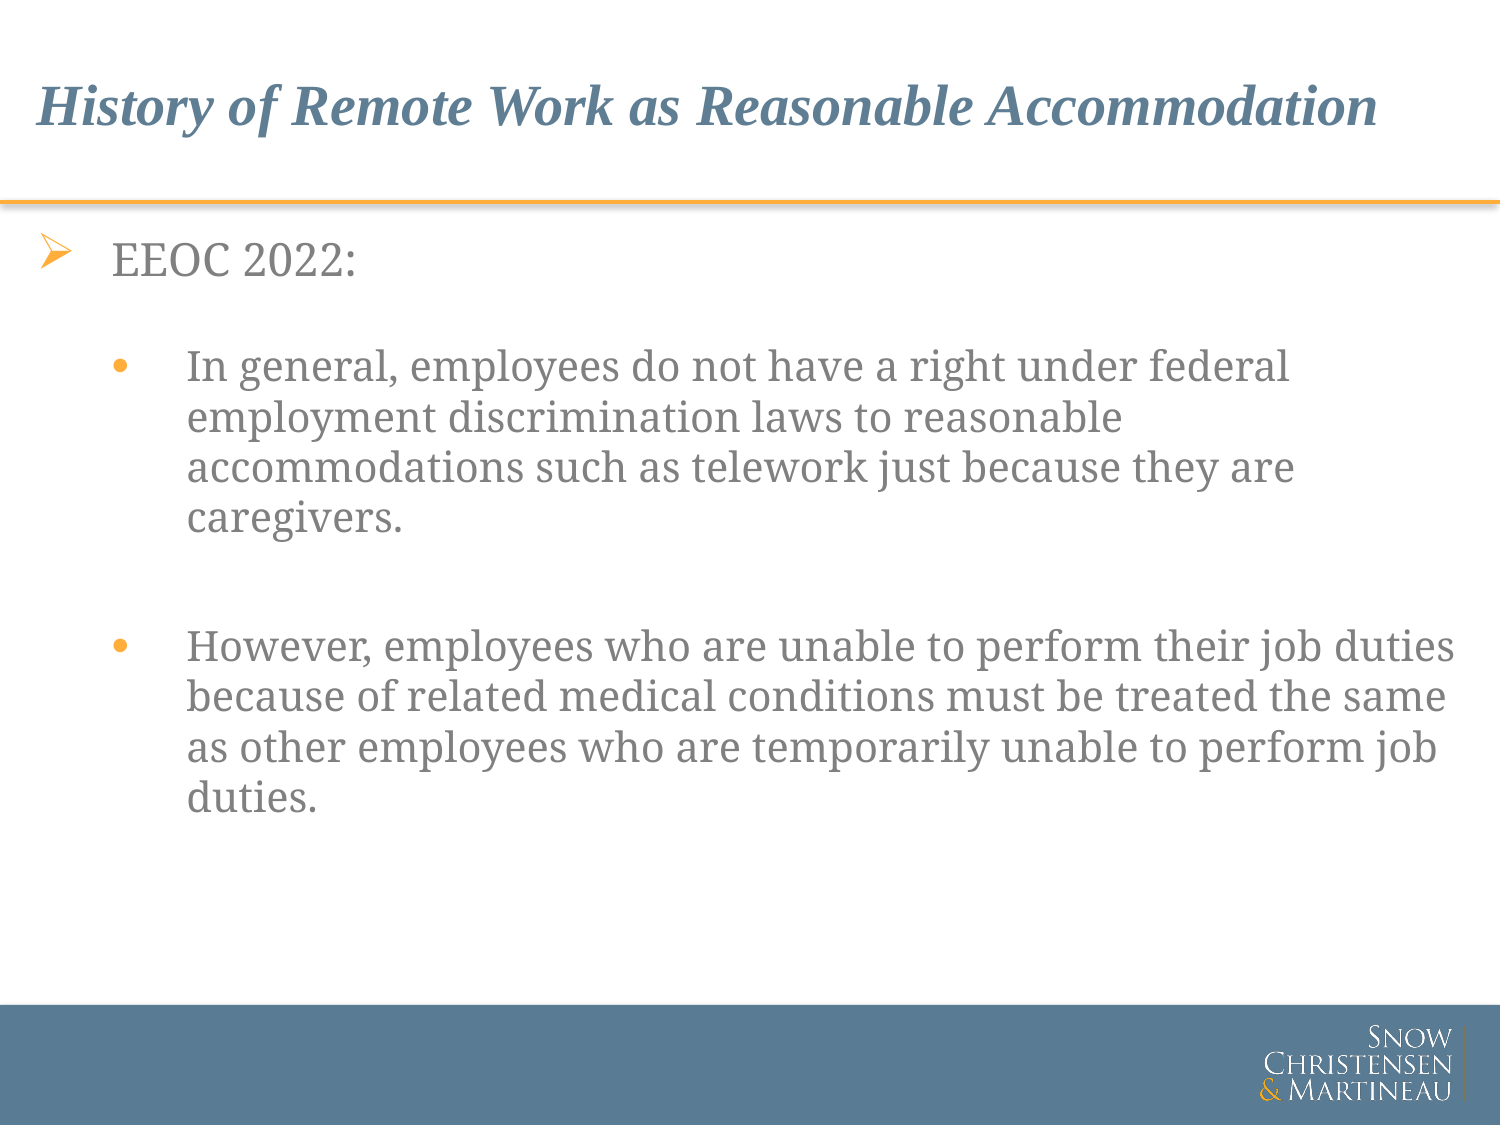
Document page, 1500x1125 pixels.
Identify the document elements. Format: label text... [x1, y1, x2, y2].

title History of Remote Work as Reasonable Accommodation [21, 23, 1481, 181]
list EEOC 2022: In general, employees do not have a right under federal employment discrimination laws to reasonable accommodations such as telework just because they are caregivers. However, employees who are unable to perform their job duties because of related medical conditions must be treated the same as other employees who are temporarily unable to perform job duties. [21, 222, 1481, 1005]
